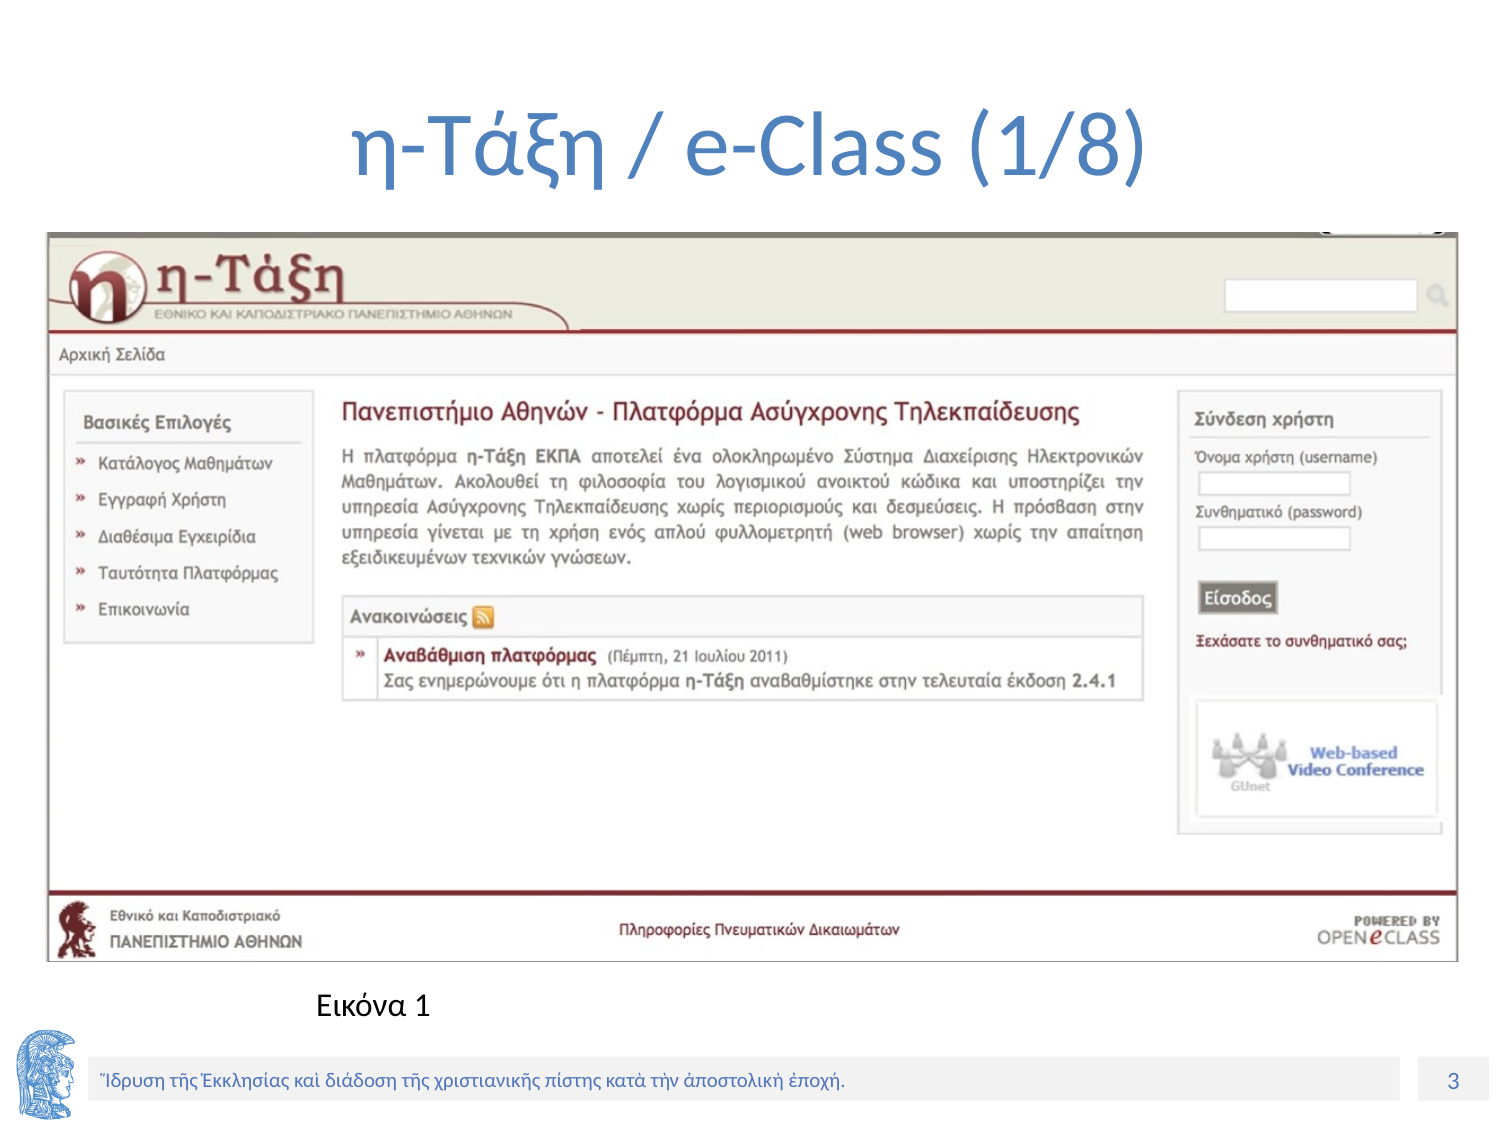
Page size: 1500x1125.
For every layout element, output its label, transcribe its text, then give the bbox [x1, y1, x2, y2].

title η-Τάξη / e-Class (1/8) [75, 44, 1425, 231]
list Εικόνα 1 [301, 975, 1202, 1032]
picture [43, 232, 1459, 962]
picture [9, 1026, 81, 1120]
